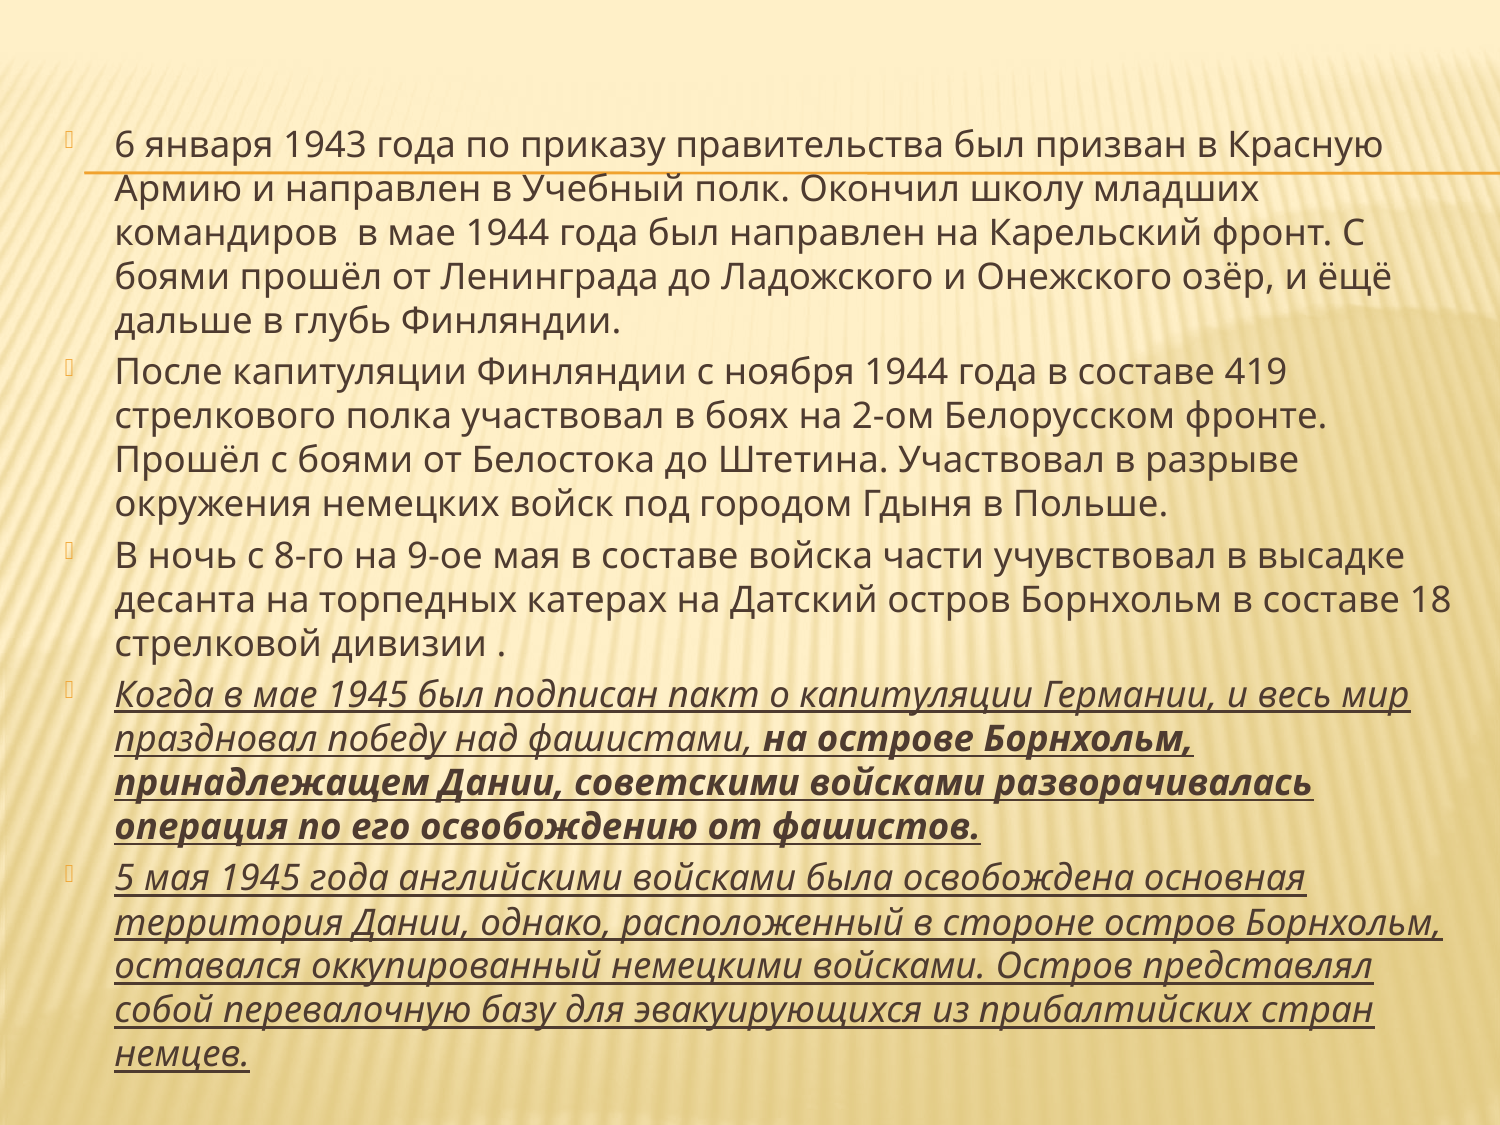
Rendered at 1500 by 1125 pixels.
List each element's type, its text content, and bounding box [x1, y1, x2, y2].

list 6 января 1943 года по приказу правительства был призван в Красную Армию и направлен в Учебный полк. Окончил школу младших командиров в мае 1944 года был направлен на Карельский фронт. С боями прошёл от Ленинграда до Ладожского и Онежского озёр, и ёщё дальше в глубь Финляндии. После капитуляции Финляндии с ноября 1944 года в составе 419 стрелкового полка участвовал в боях на 2-ом Белорусском фронте. Прошёл с боями от Белостока до Штетина. Участвовал в разрыве окружения немецких войск под городом Гдыня в Польше. В ночь с 8-го на 9-ое мая в составе войска части учувствовал в высадке десанта на торпедных катерах на Датский остров Борнхольм в составе 18 стрелковой дивизии . Когда в мае 1945 был подписан пакт о капитуляции Германии, и весь мир праздновал победу над фашистами, на острове Борнхольм, принадлежащем Дании, советскими войсками разворачивалась операция по его освобождению от фашистов. 5 мая 1945 года английскими войсками была освобождена основная территория Дании, однако, расположенный в стороне остров Борнхольм, оставался оккупированный немецкими войсками. Остров представлял собой перевалочную базу для эвакуирующихся из прибалтийских стран немцев. [50, 113, 1475, 1083]
